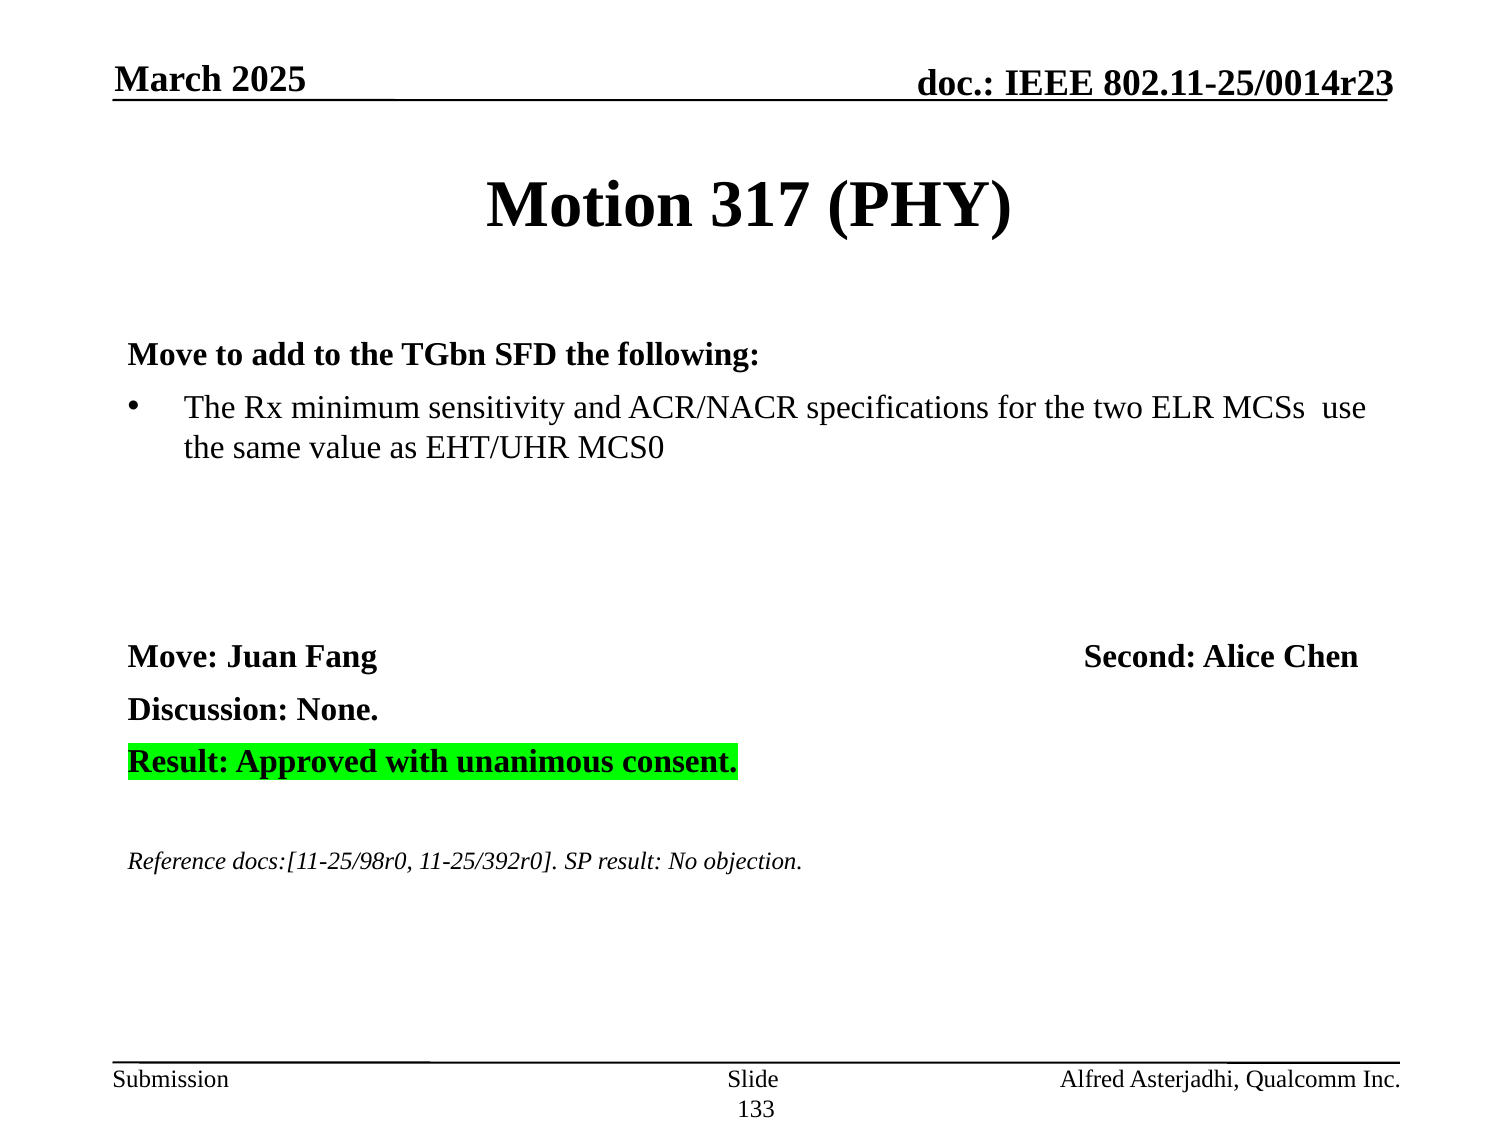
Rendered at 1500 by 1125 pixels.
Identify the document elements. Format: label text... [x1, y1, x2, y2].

slide_number Slide 133 [712, 1061, 800, 1123]
list Move to add to the TGbn SFD the following: The Rx minimum sensitivity and ACR/NACR specifications for the two ELR MCSs use the same value as EHT/UHR MCS0 Move: Juan Fang Second: Alice Chen Discussion: None. Result: Approved with unanimous consent. Reference docs:[11-25/98r0, 11-25/392r0]. SP result: No objection. [112, 324, 1388, 1000]
title Motion 317 (PHY) [112, 112, 1388, 288]
footer Alfred Asterjadhi, Qualcomm Inc. [878, 1061, 1402, 1093]
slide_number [114, 54, 423, 100]
